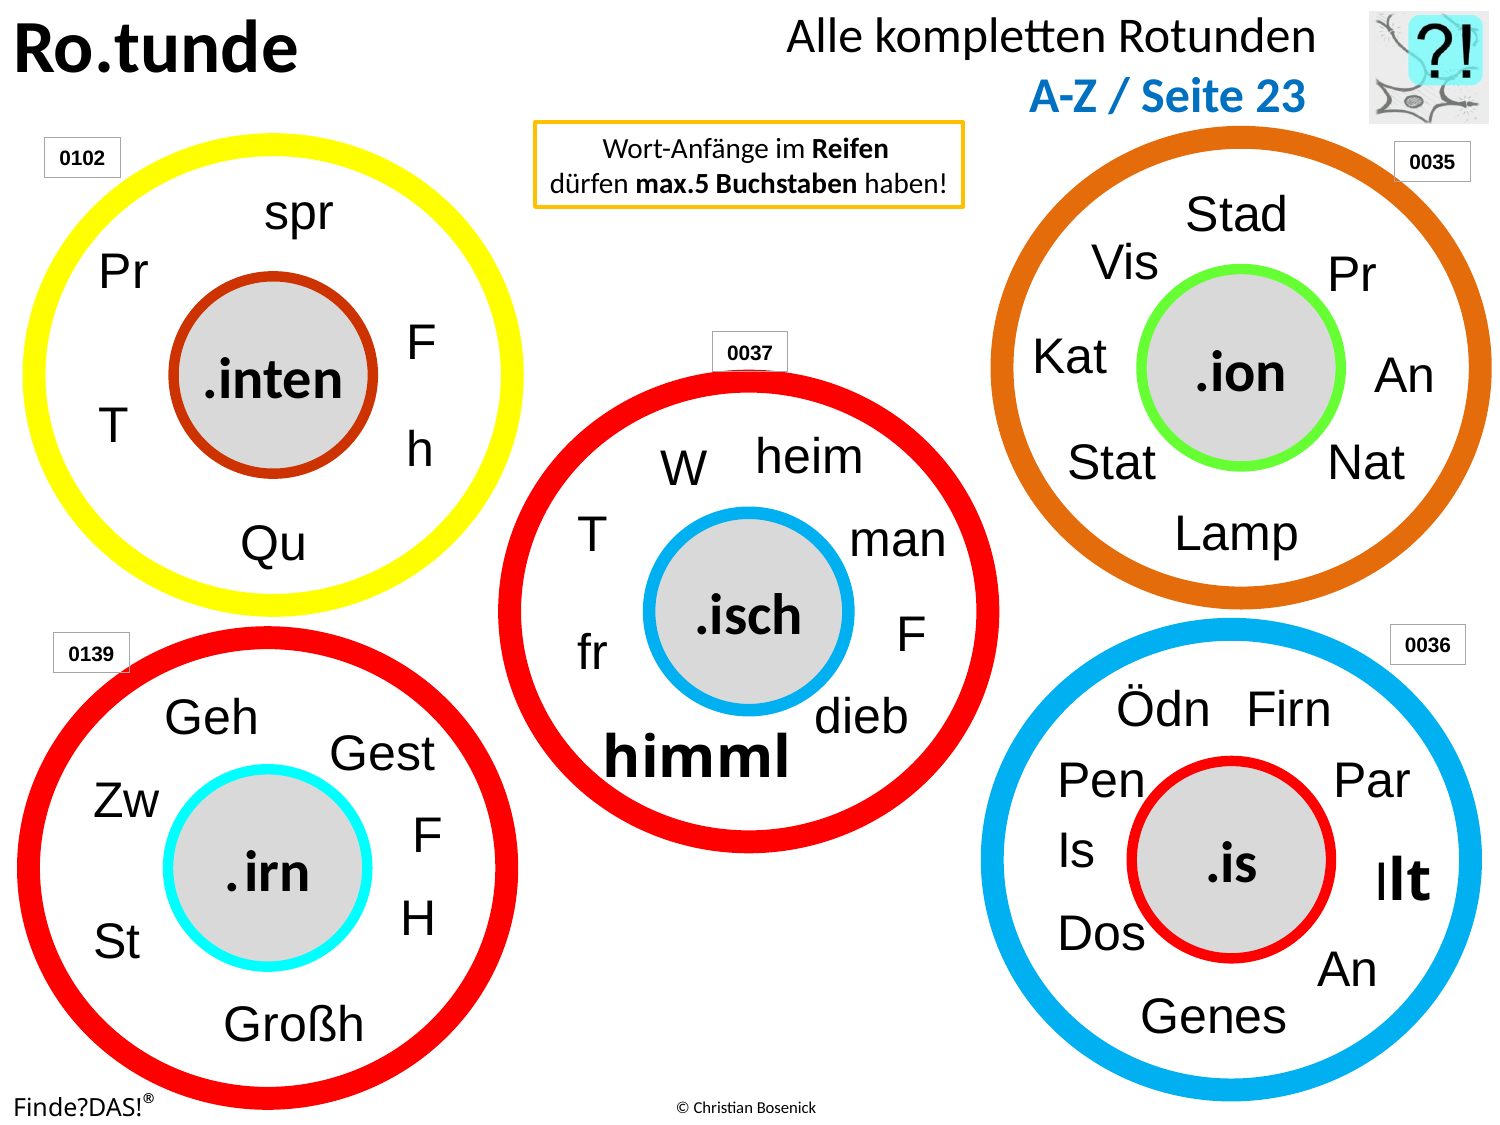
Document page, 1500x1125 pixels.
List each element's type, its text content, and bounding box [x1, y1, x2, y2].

text_box Ro.tunde [0, 12, 341, 72]
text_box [991, 624, 1471, 1091]
text_box Alle kompletten Rotunden A-Z / Seite 23 [771, 0, 1332, 131]
text_box Wort-Anfänge im Reifen dürfen max.5 Buchstaben haben! [535, 122, 963, 207]
picture [1368, 11, 1489, 124]
text_box © Christian Bosenick [661, 1089, 832, 1125]
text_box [1001, 137, 1481, 599]
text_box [509, 331, 989, 842]
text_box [28, 632, 507, 1099]
text_box Finde?DAS!® [0, 1066, 199, 1125]
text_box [33, 137, 513, 606]
